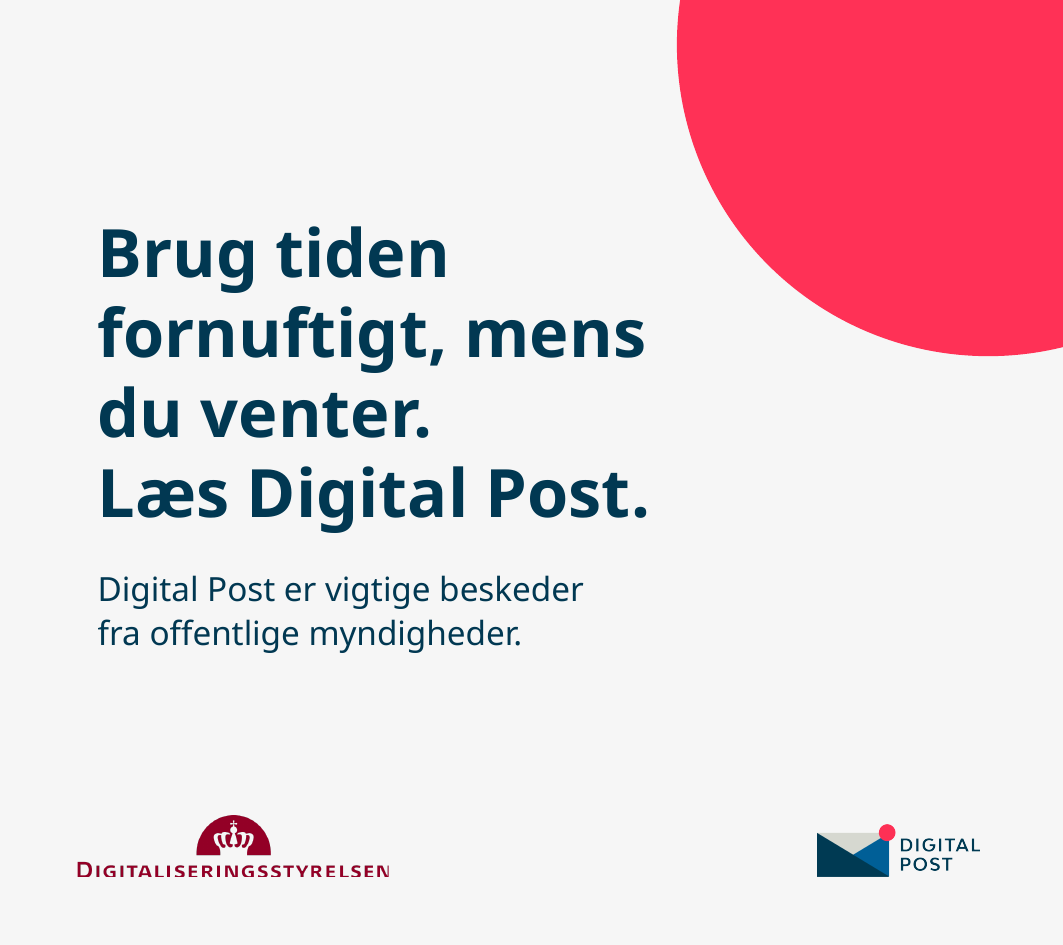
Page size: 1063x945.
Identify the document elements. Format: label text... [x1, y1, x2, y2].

text_box Brug tiden fornuftigt, mens du venter. Læs Digital Post. [97, 210, 1009, 531]
text_box Digital Post er vigtige beskeder fra offentlige myndigheder. [97, 564, 950, 653]
picture [817, 824, 980, 877]
text_box [675, 0, 1063, 358]
picture [77, 815, 389, 877]
